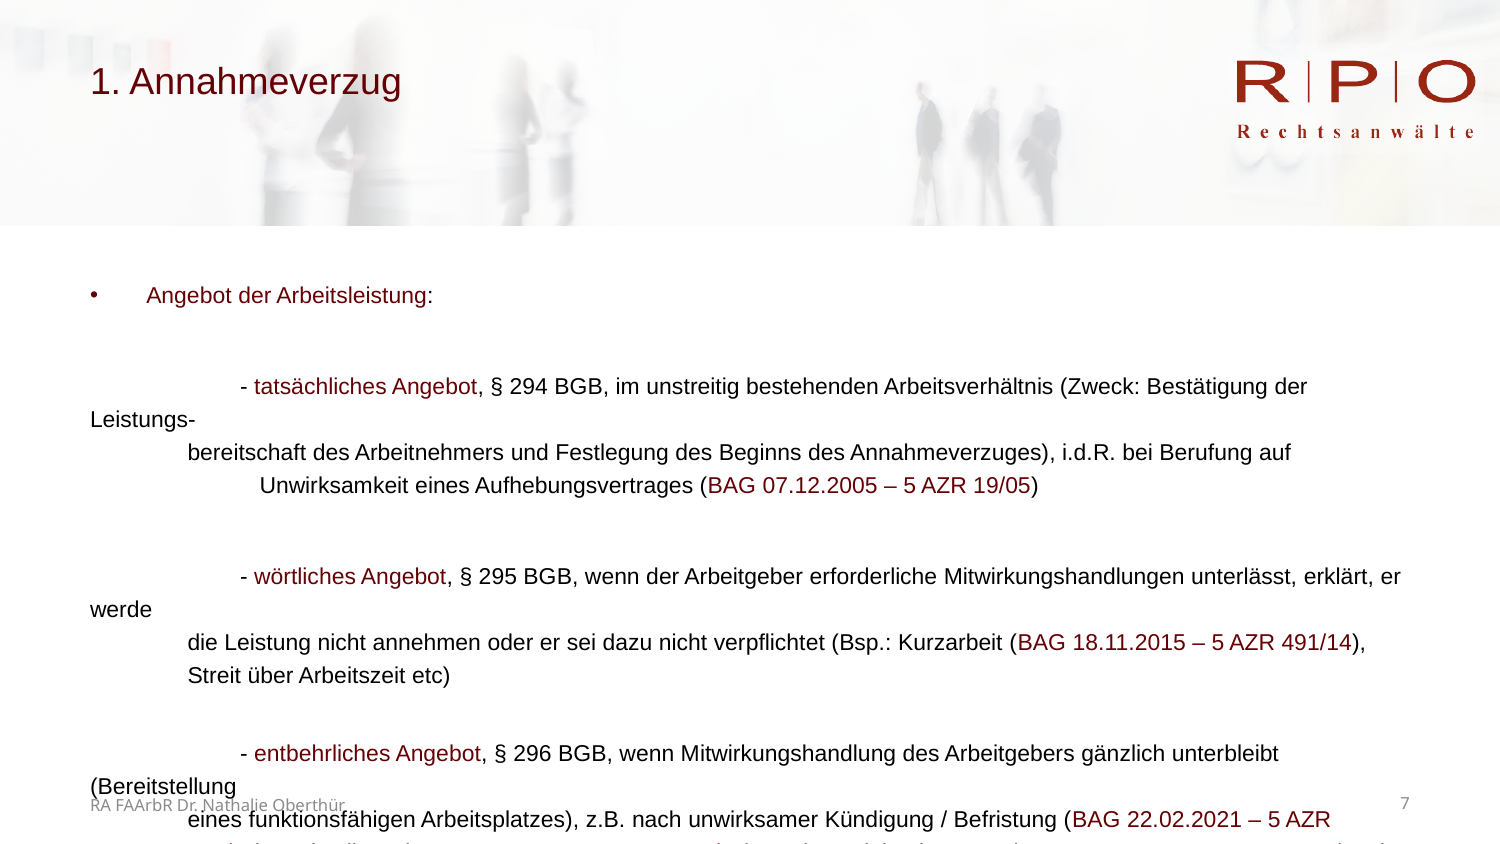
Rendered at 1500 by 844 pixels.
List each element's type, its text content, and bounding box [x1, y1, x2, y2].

slide_number 7 [1074, 782, 1425, 827]
slide_number RA FAArbR Dr. Nathalie Oberthür [75, 782, 425, 827]
title 1. Annahmeverzug [75, 31, 1162, 137]
picture [1227, 43, 1484, 154]
list Angebot der Arbeitsleistung: - tatsächliches Angebot, § 294 BGB, im unstreitig bestehenden Arbeitsverhältnis (Zweck: Bestätigung der Leistungs- bereitschaft des Arbeitnehmers und Festlegung des Beginns des Annahmeverzuges), i.d.R. bei Berufung auf Unwirksamkeit eines Aufhebungsvertrages (BAG 07.12.2005 – 5 AZR 19/05) - wörtliches Angebot, § 295 BGB, wenn der Arbeitgeber erforderliche Mitwirkungshandlungen unterlässt, erklärt, er werde die Leistung nicht annehmen oder er sei dazu nicht verpflichtet (Bsp.: Kurzarbeit (BAG 18.11.2015 – 5 AZR 491/14), Streit über Arbeitszeit etc) - entbehrliches Angebot, § 296 BGB, wenn Mitwirkungshandlung des Arbeitgebers gänzlich unterbleibt (Bereitstellung eines funktionsfähigen Arbeitsplatzes), z.B. nach unwirksamer Kündigung / Befristung (BAG 22.02.2021 – 5 AZR 249/11), Freistellung (BAG 15.05.2013 – 5 AZR 130/12), nach Betriebsübergang (BAG 24.07.2008 – 8 AZR 1020/06; in Betriebsrisikofällen (BAG 13.10.2021 – 5 AZR 211/21) [75, 267, 1425, 757]
